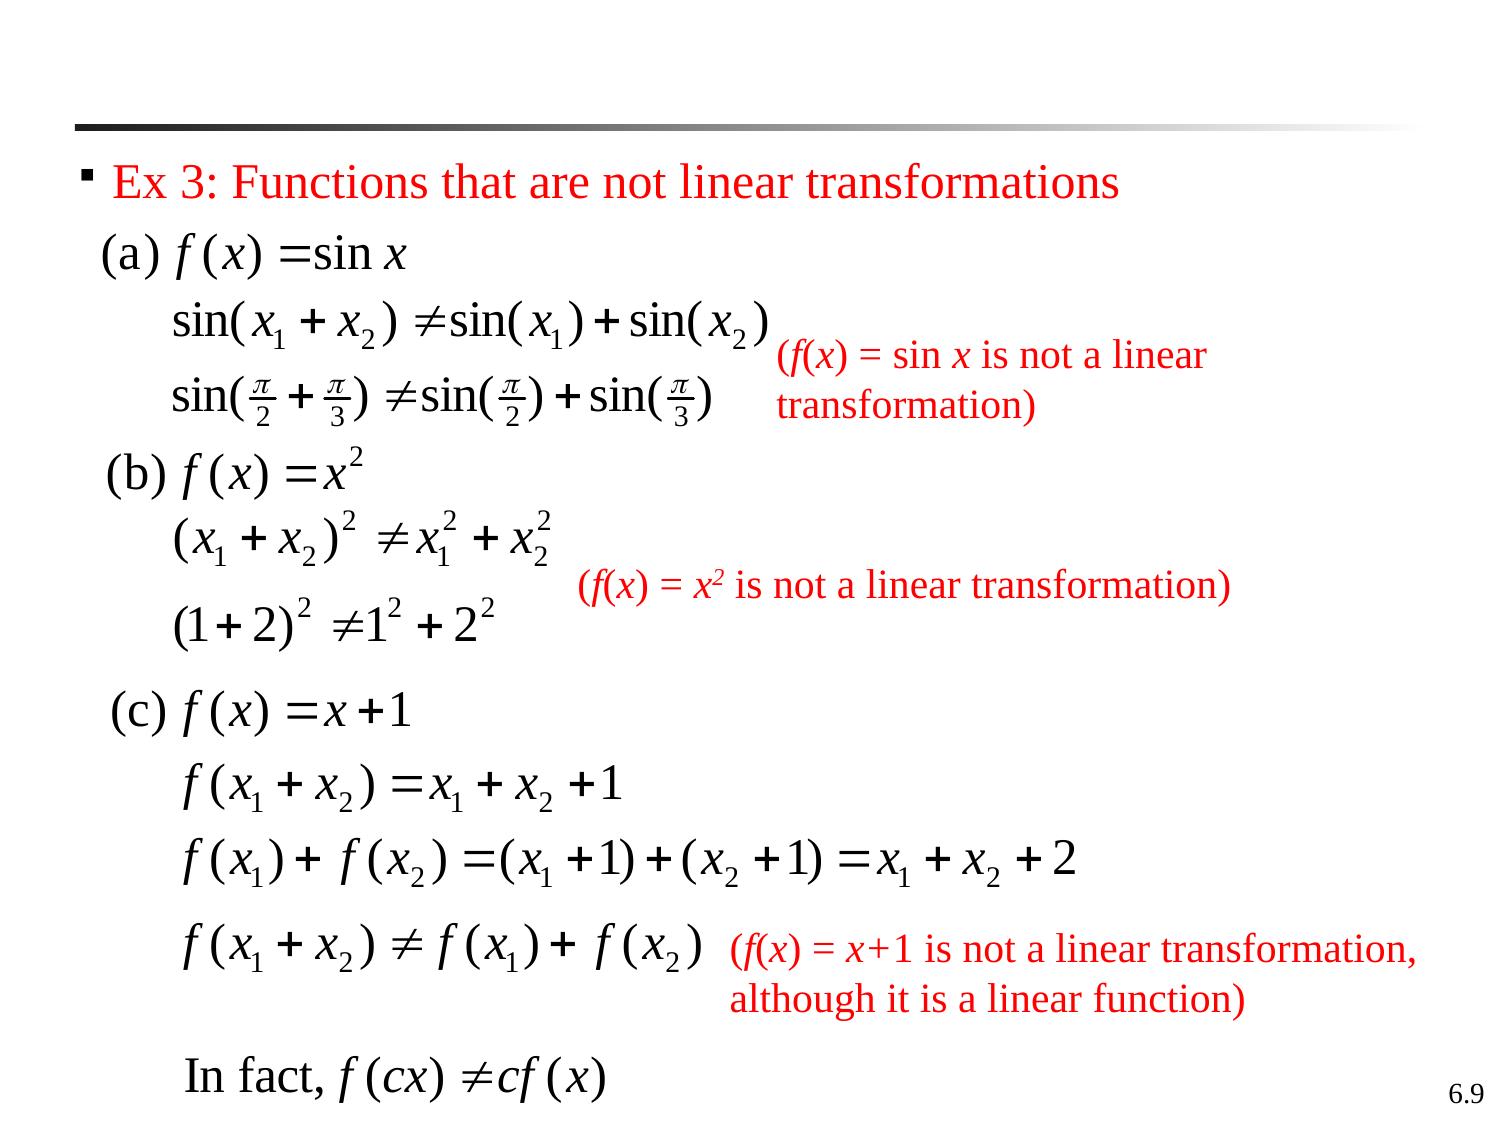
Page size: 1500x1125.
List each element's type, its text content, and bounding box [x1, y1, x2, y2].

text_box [165, 908, 714, 982]
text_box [165, 747, 629, 821]
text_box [102, 679, 419, 749]
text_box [93, 222, 417, 292]
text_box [165, 284, 778, 358]
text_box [165, 497, 561, 575]
text_box (f(x) = x+1 is not a linear transformation, although it is a linear function) [714, 912, 1442, 1028]
text_box (f(x) = x2 is not a linear transformation) [562, 549, 1371, 614]
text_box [164, 359, 723, 437]
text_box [98, 433, 376, 511]
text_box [165, 585, 506, 663]
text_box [165, 822, 1088, 896]
slide_number 6.9 [1406, 1066, 1500, 1125]
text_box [175, 1044, 618, 1114]
text_box (f(x) = sin x is not a linear transformation) [761, 318, 1477, 434]
list Ex 3: Functions that are not linear transformations [64, 140, 1365, 229]
